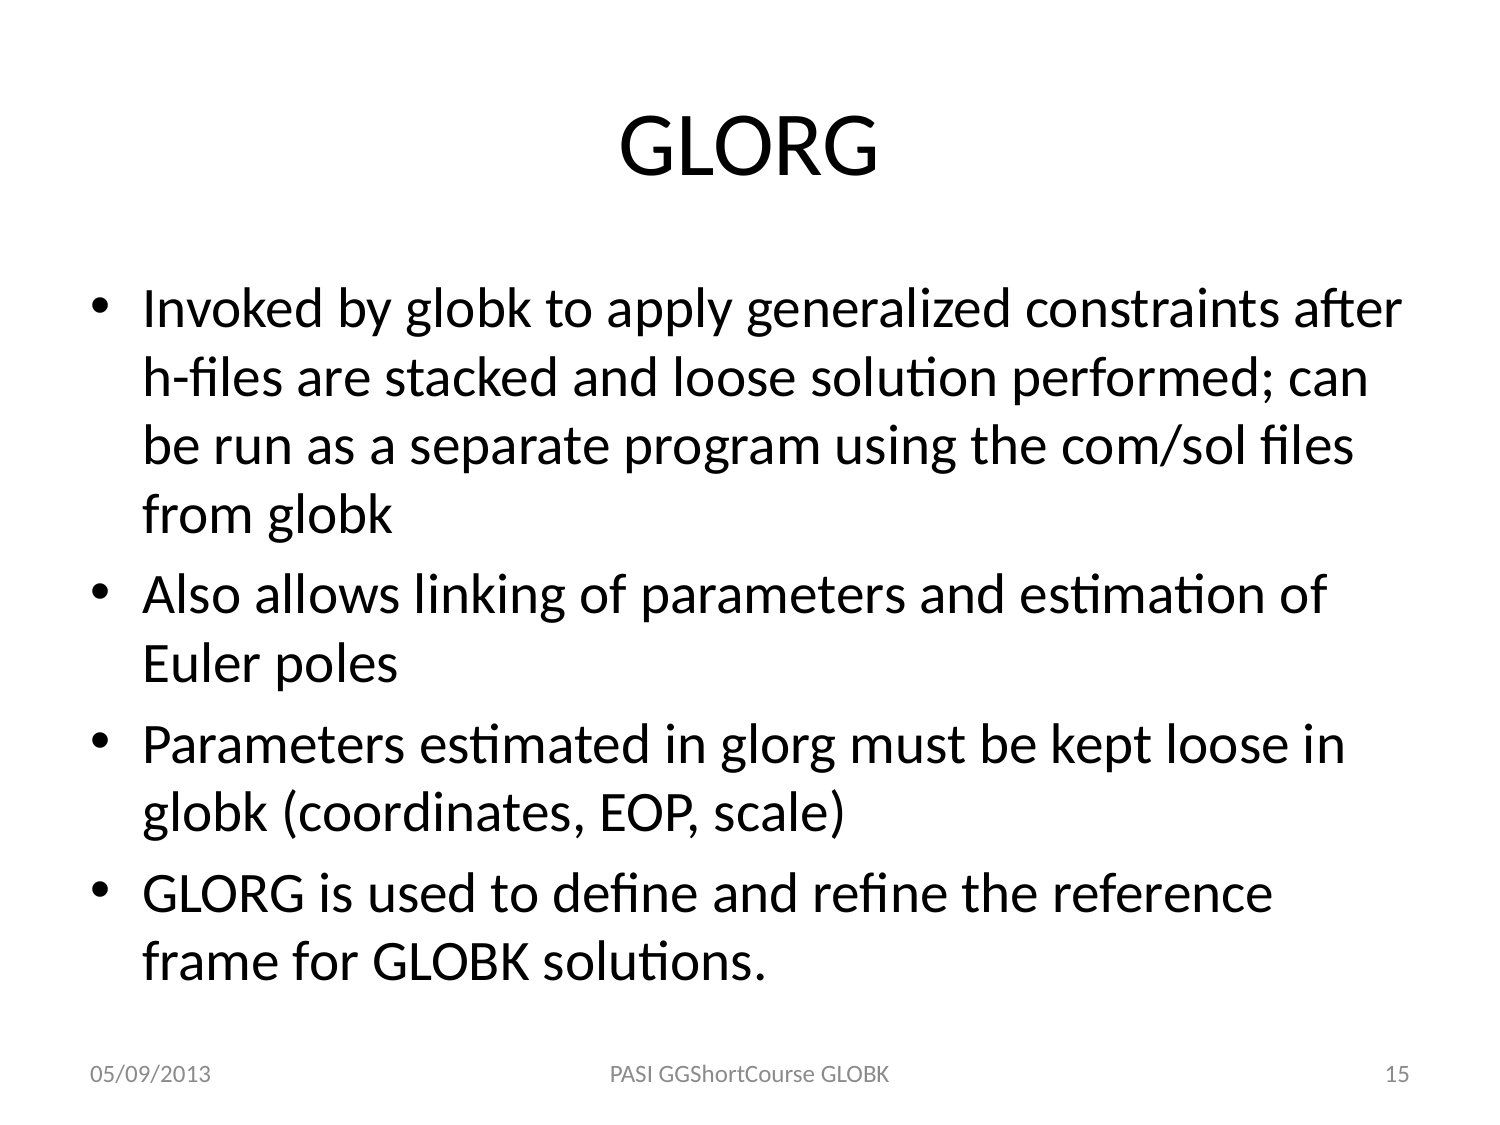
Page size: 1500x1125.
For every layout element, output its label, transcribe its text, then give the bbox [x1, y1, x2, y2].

footer PASI GGShortCourse GLOBK [512, 1042, 988, 1103]
title GLORG [75, 45, 1425, 233]
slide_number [75, 1042, 425, 1103]
list Invoked by globk to apply generalized constraints after h-files are stacked and loose solution performed; can be run as a separate program using the com/sol files from globk Also allows linking of parameters and estimation of Euler poles Parameters estimated in glorg must be kept loose in globk (coordinates, EOP, scale)‏ GLORG is used to define and refine the reference frame for GLOBK solutions. [75, 262, 1425, 1005]
slide_number 15 [1074, 1042, 1425, 1103]
